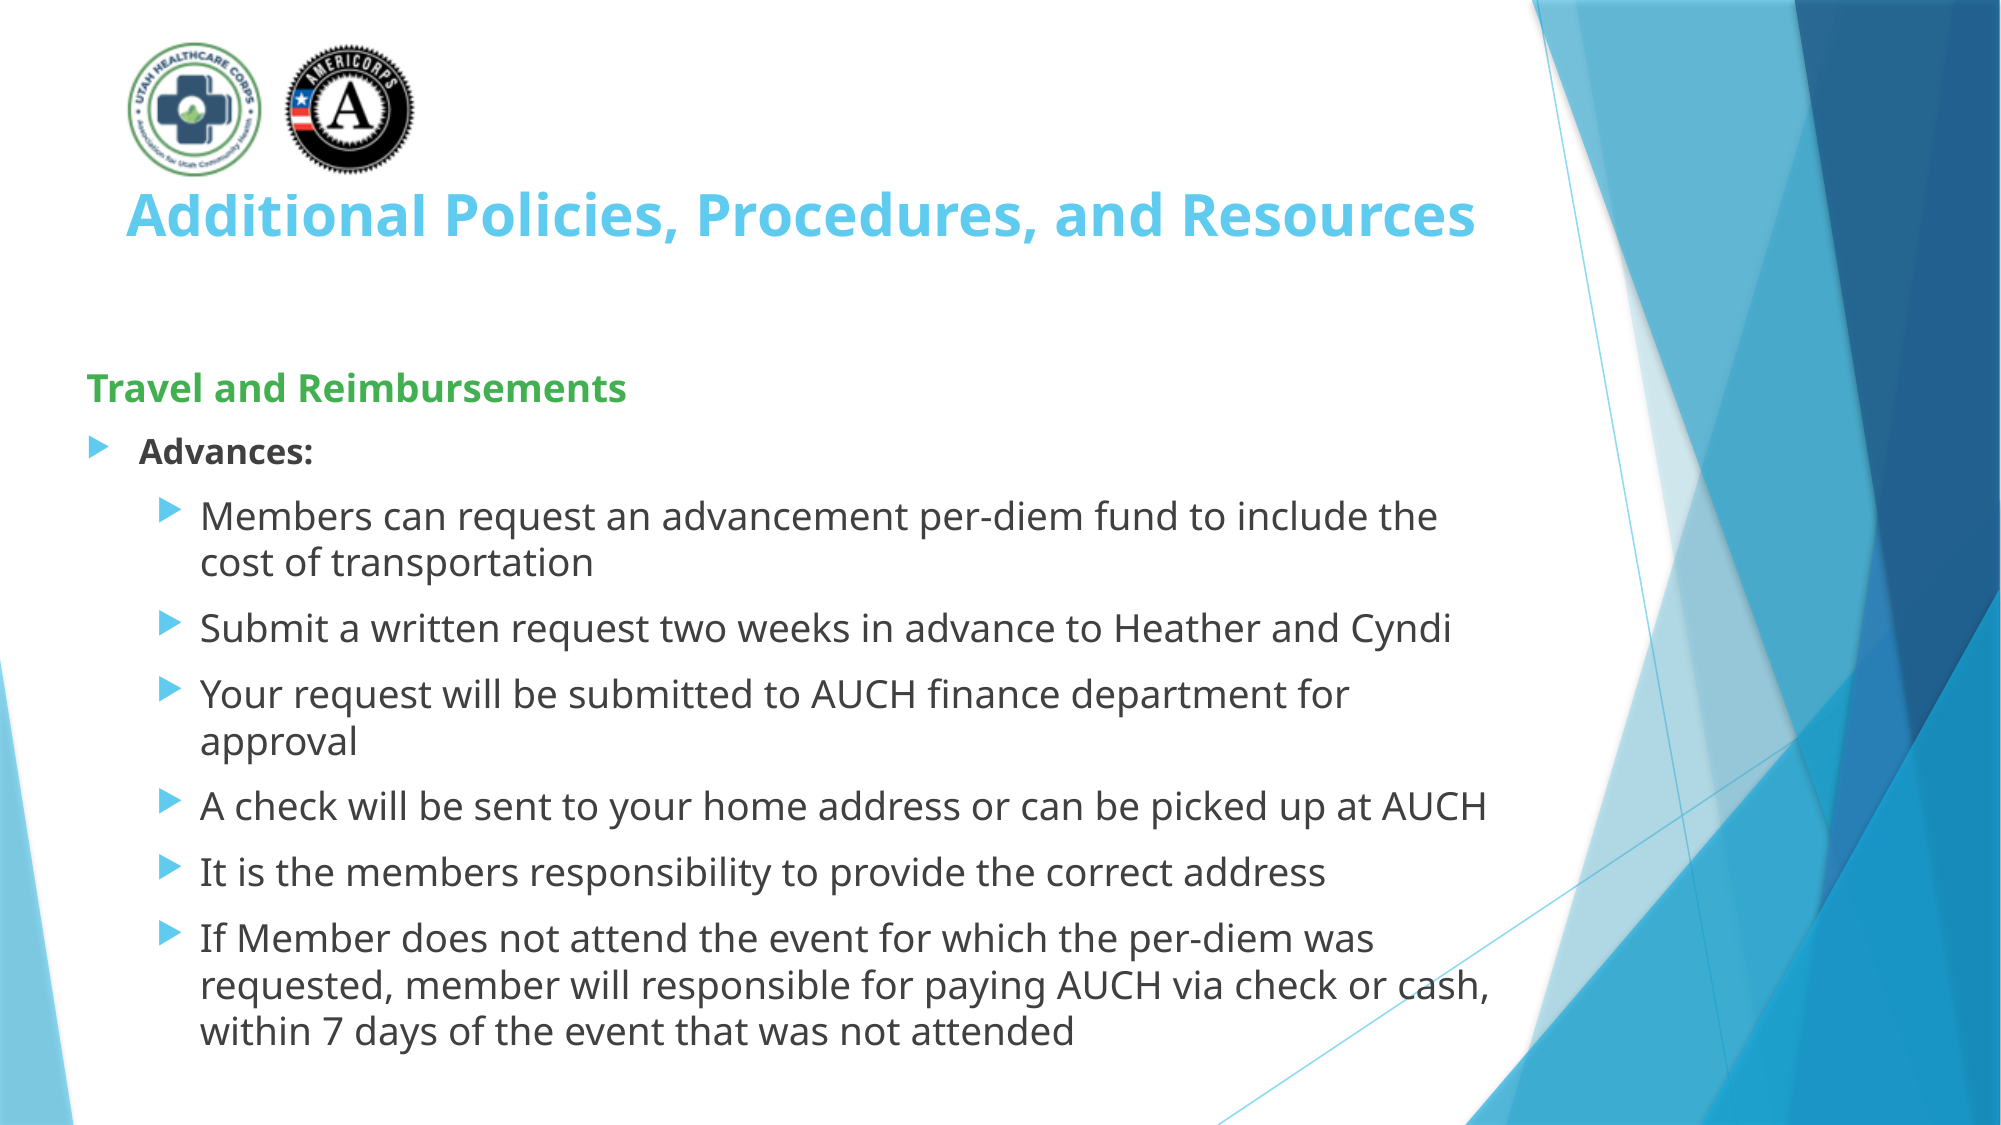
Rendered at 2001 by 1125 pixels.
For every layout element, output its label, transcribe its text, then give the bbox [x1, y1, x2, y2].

list Travel and Reimbursements Advances: Members can request an advancement per-diem fund to include the cost of transportation Submit a written request two weeks in advance to Heather and Cyndi Your request will be submitted to AUCH finance department for approval A check will be sent to your home address or can be picked up at AUCH It is the members responsibility to provide the correct address If Member does not attend the event for which the per-diem was requested, member will responsible for paying AUCH via check or cash, within 7 days of the event that was not attended [71, 229, 1522, 1103]
title Additional Policies, Procedures, and Resources [111, 99, 1522, 229]
picture [110, 32, 437, 195]
